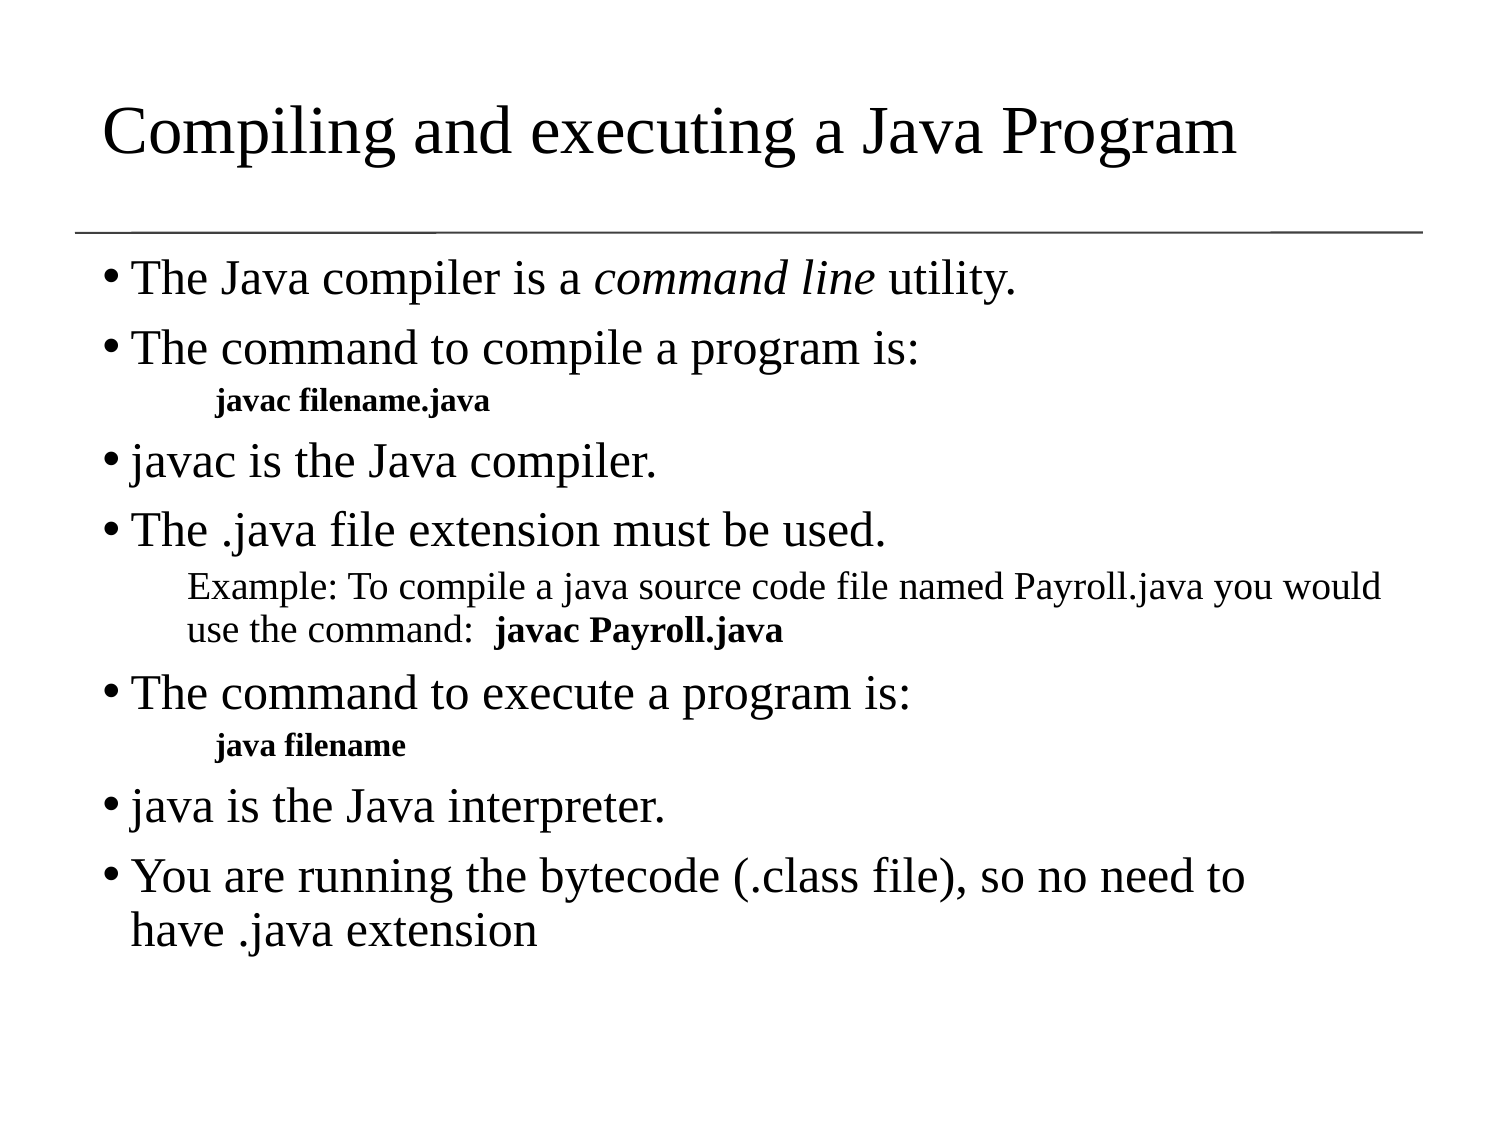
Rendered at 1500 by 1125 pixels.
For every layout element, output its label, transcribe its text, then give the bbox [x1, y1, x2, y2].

title Compiling and executing a Java Program [87, 49, 1500, 213]
list The Java compiler is a command line utility. The command to compile a program is: javac filename.java javac is the Java compiler. The .java file extension must be used. Example: To compile a java source code file named Payroll.java you would use the command: javac Payroll.java The command to execute a program is: java filename java is the Java interpreter. You are running the bytecode (.class file), so no need to have .java extension [87, 243, 1449, 994]
